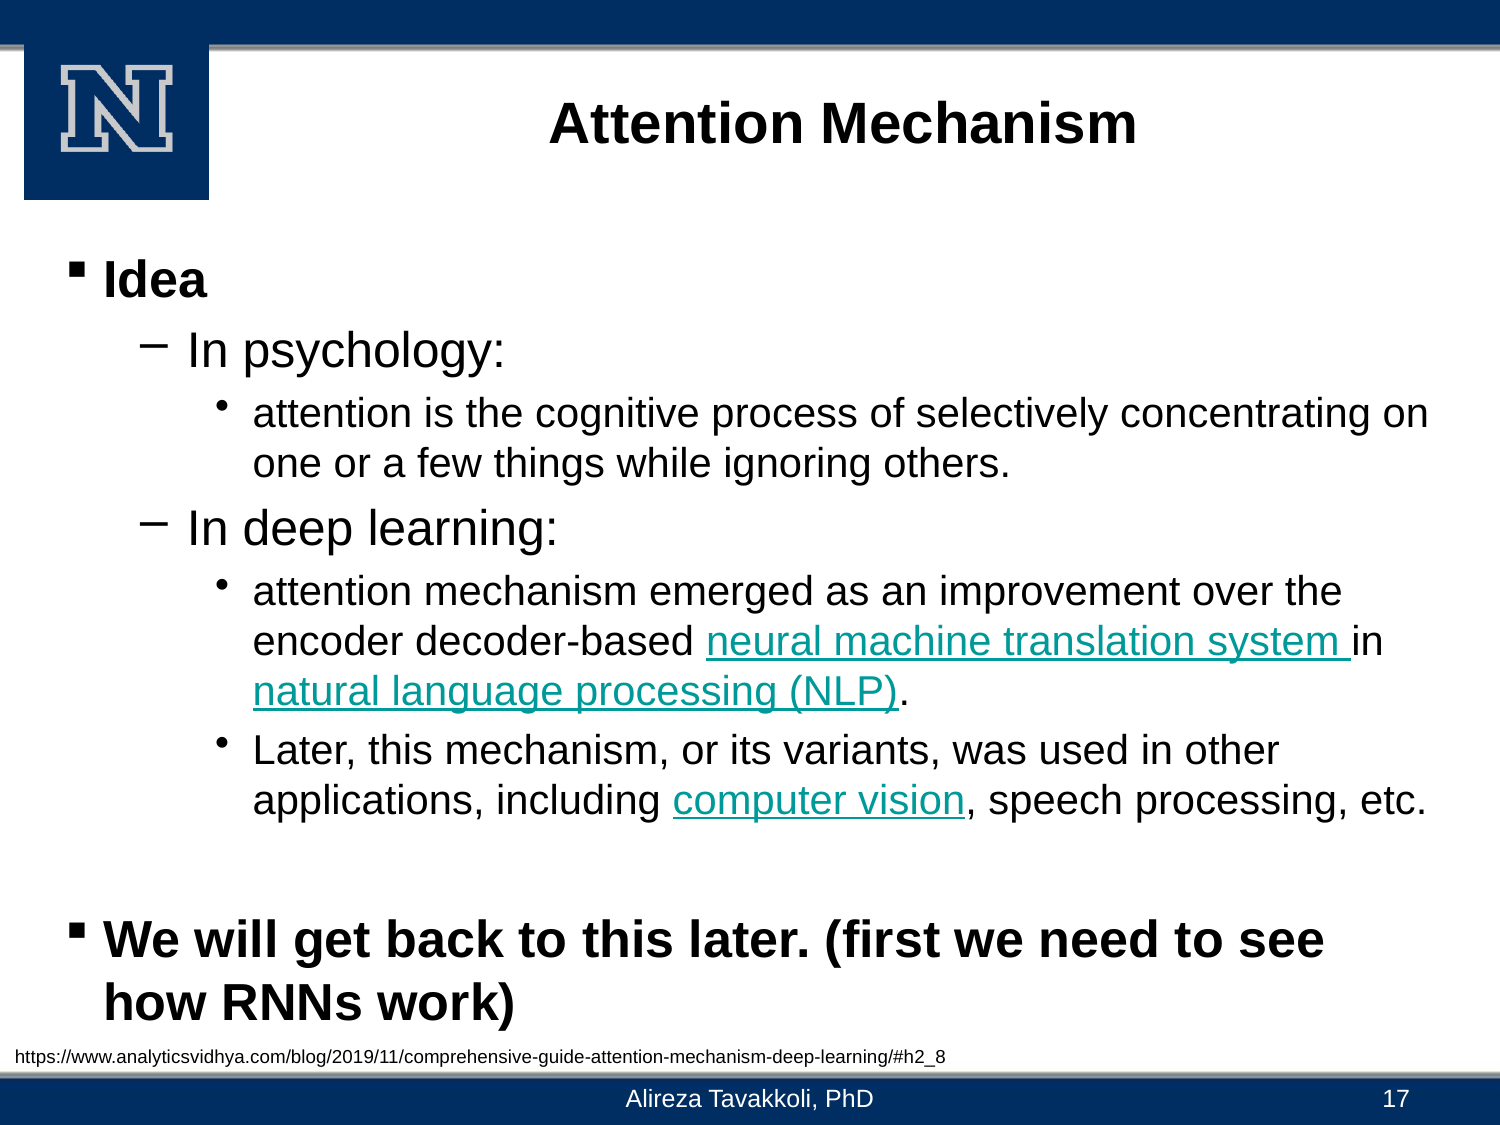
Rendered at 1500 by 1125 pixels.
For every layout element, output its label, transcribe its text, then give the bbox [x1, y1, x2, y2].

footer Alireza Tavakkoli, PhD [512, 1075, 988, 1119]
slide_number 17 [1074, 1075, 1425, 1119]
text_box https://www.analyticsvidhya.com/blog/2019/11/comprehensive-guide-attention-mechanism-deep-learning/#h2_8 [0, 1037, 1491, 1075]
picture [0, 1062, 1500, 1125]
list Idea In psychology: attention is the cognitive process of selectively concentrating on one or a few things while ignoring others. In deep learning: attention mechanism emerged as an improvement over the encoder decoder-based neural machine translation system in natural language processing (NLP). Later, this mechanism, or its variants, was used in other applications, including computer vision, speech processing, etc. We will get back to this later. (first we need to see how RNNs work) [50, 237, 1450, 1037]
picture [0, 0, 1500, 200]
title Attention Mechanism [237, 62, 1450, 188]
